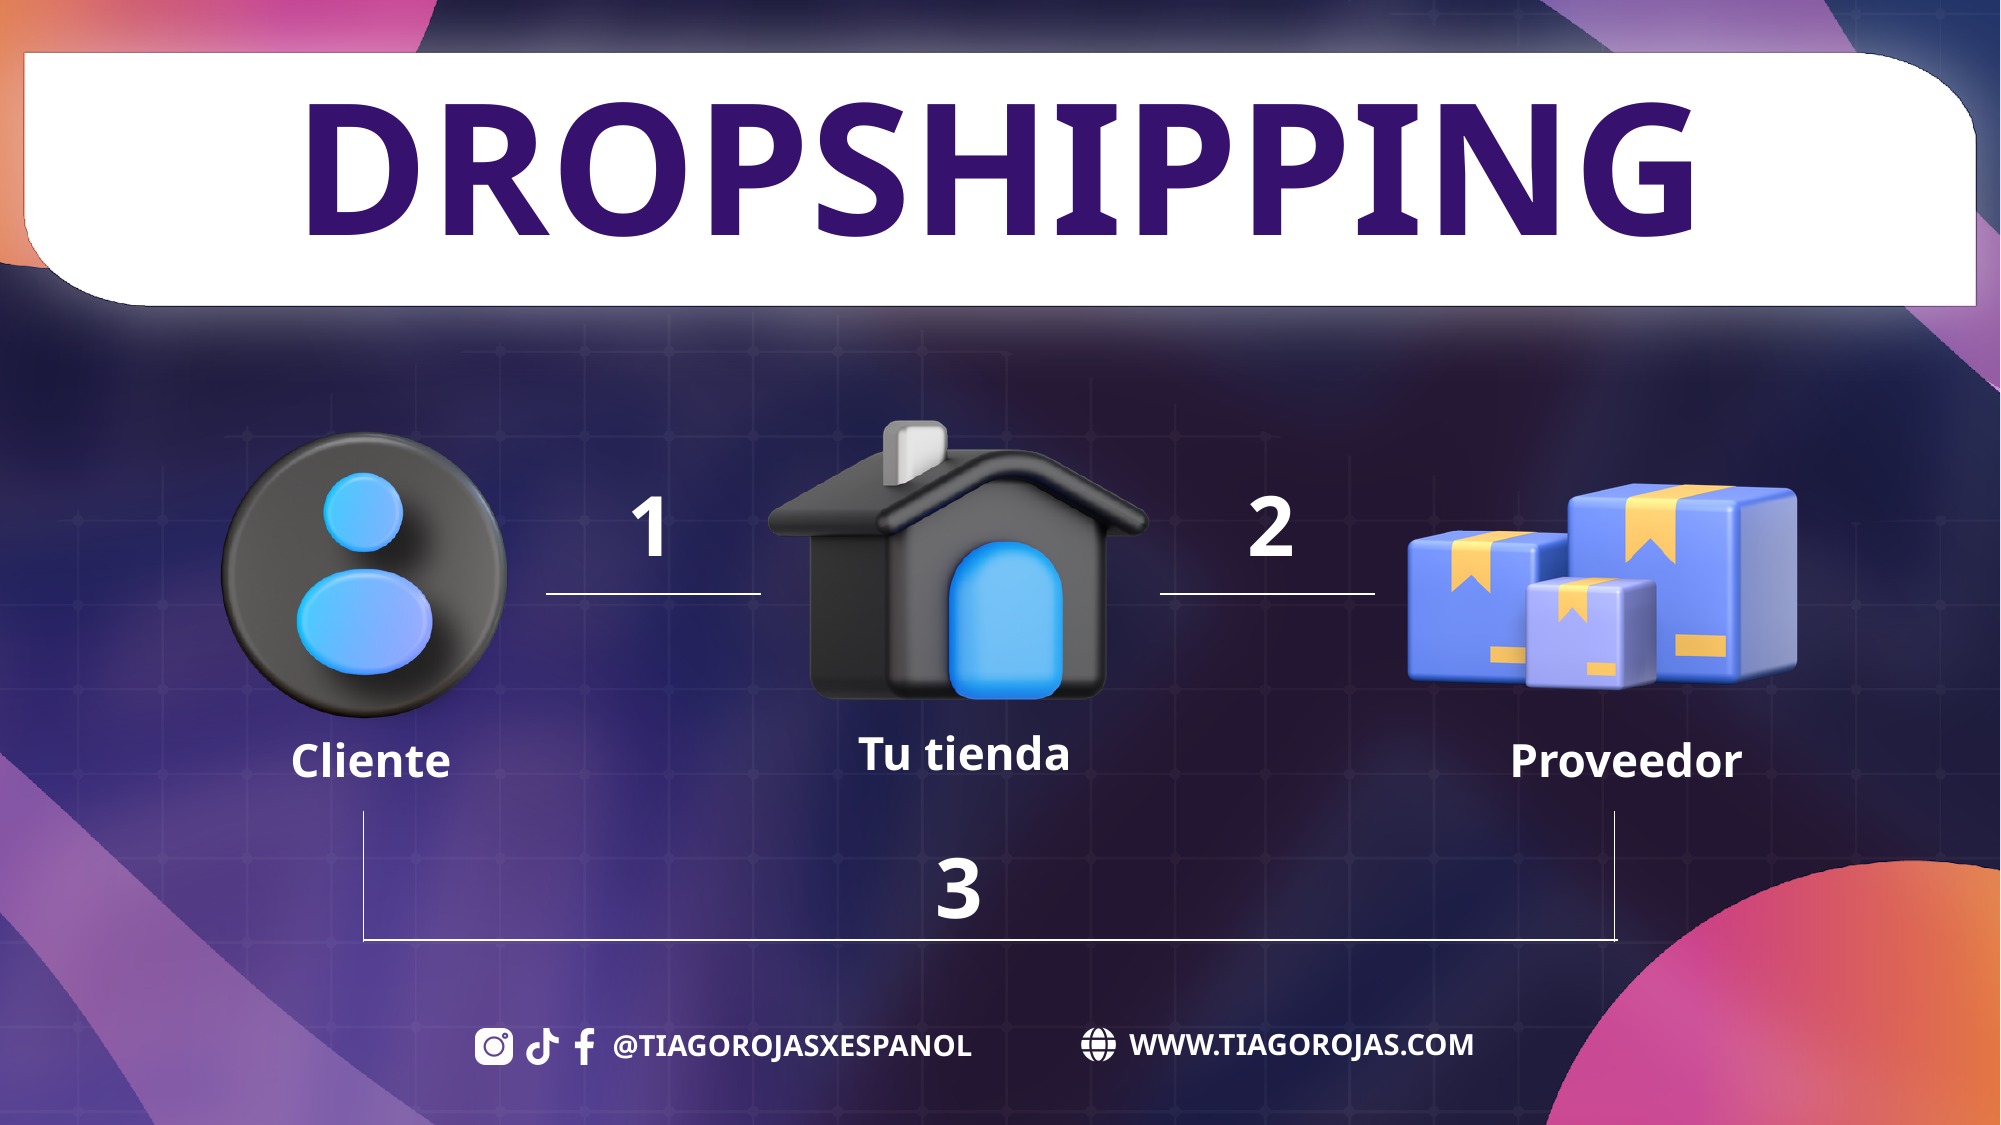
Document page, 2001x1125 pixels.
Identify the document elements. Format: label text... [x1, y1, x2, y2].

text_box 1 [592, 457, 710, 588]
text_box [0, 0, 493, 130]
text_box @TIAGOROJASXESPANOL [597, 1012, 1033, 1078]
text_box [1383, 344, 1820, 803]
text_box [759, 361, 1160, 796]
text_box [1164, 457, 1375, 595]
picture [0, 0, 2001, 1125]
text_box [180, 390, 547, 803]
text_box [363, 810, 1619, 952]
title DROPSHIPPING [137, 69, 1863, 288]
text_box WWW.TIAGOROJAS.COM [1114, 1011, 1549, 1077]
